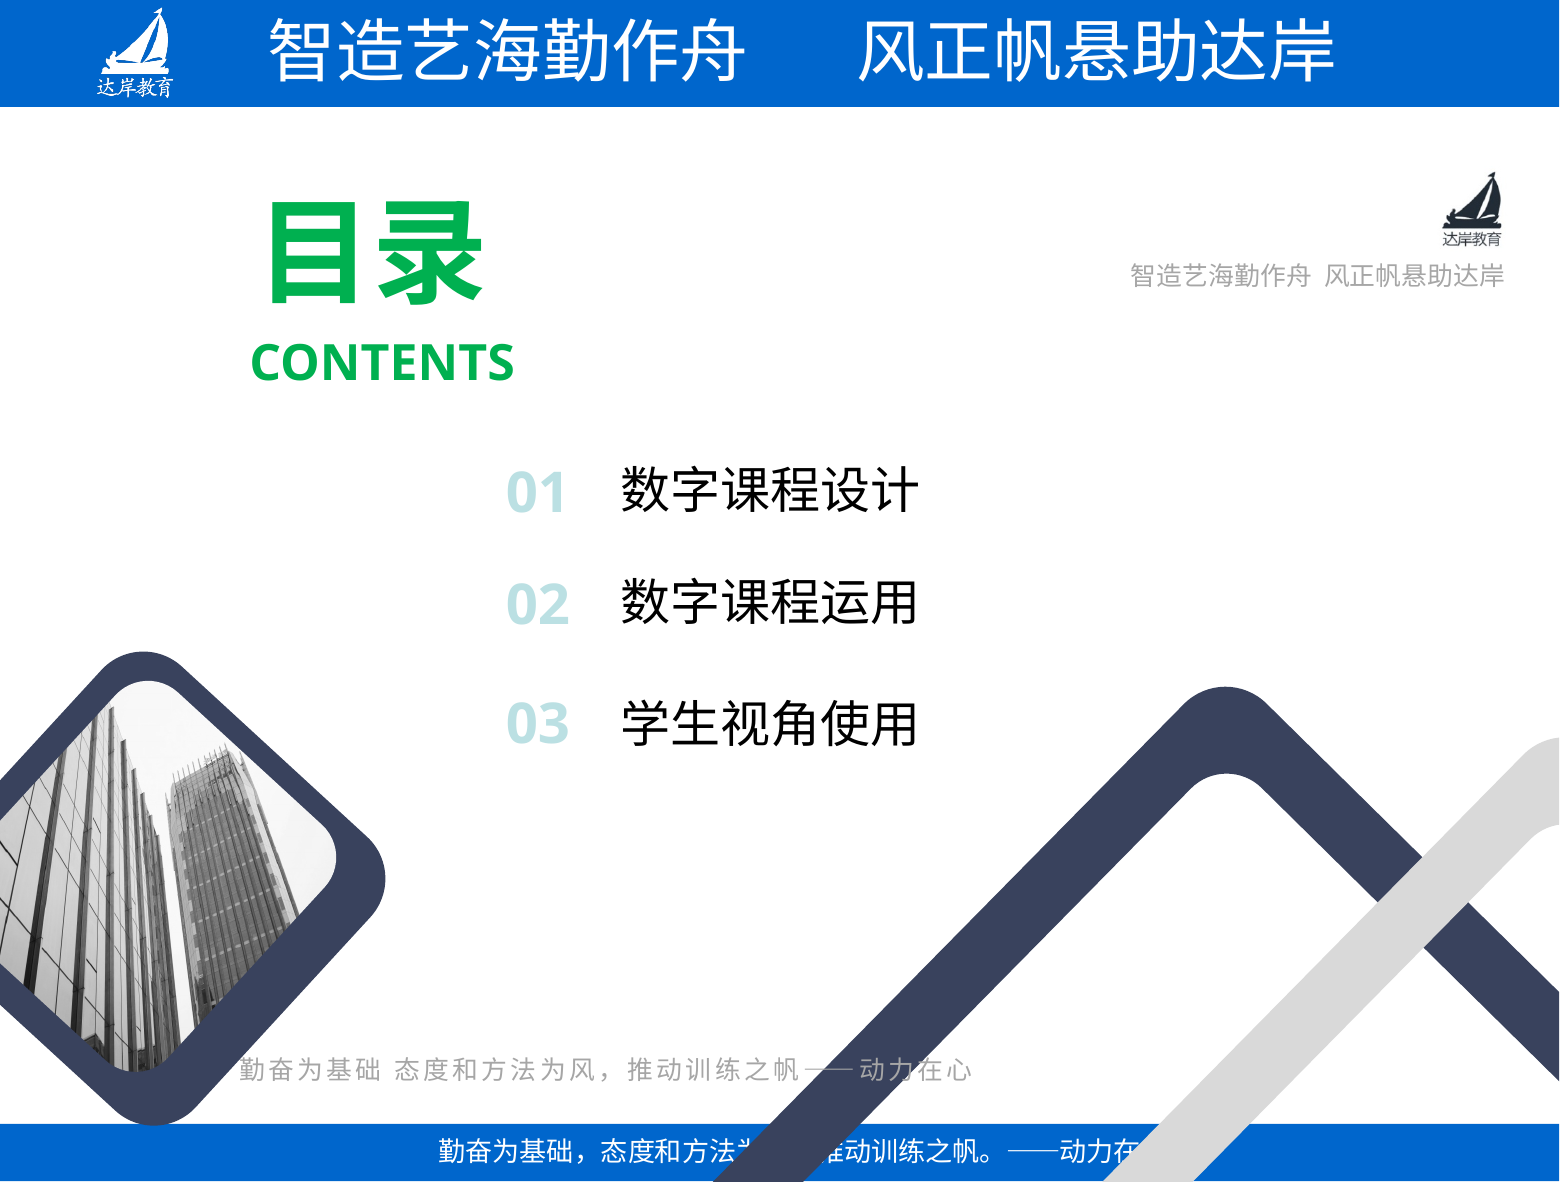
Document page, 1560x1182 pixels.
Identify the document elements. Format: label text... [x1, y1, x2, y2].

text_box [0, 649, 388, 1128]
text_box 03 [505, 687, 702, 756]
text_box CONTENTS [82, 321, 682, 413]
text_box 数字课程运用 [620, 570, 1560, 631]
text_box 学生视角使用 [620, 692, 1560, 753]
text_box 智造艺海勤作舟 风正帆悬助达岸 [1116, 251, 1522, 298]
text_box 01 [505, 456, 702, 524]
text_box 勤奋为基础 态度和方法为风，推动训练之帆——动力在心 [224, 1049, 797, 1093]
text_box 目录 [212, 138, 532, 321]
text_box [0, 678, 339, 1074]
picture [91, 7, 176, 103]
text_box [802, 771, 1560, 1182]
text_box 数字课程设计 [620, 458, 1560, 519]
text_box 02 [505, 568, 702, 636]
picture [1428, 166, 1515, 253]
